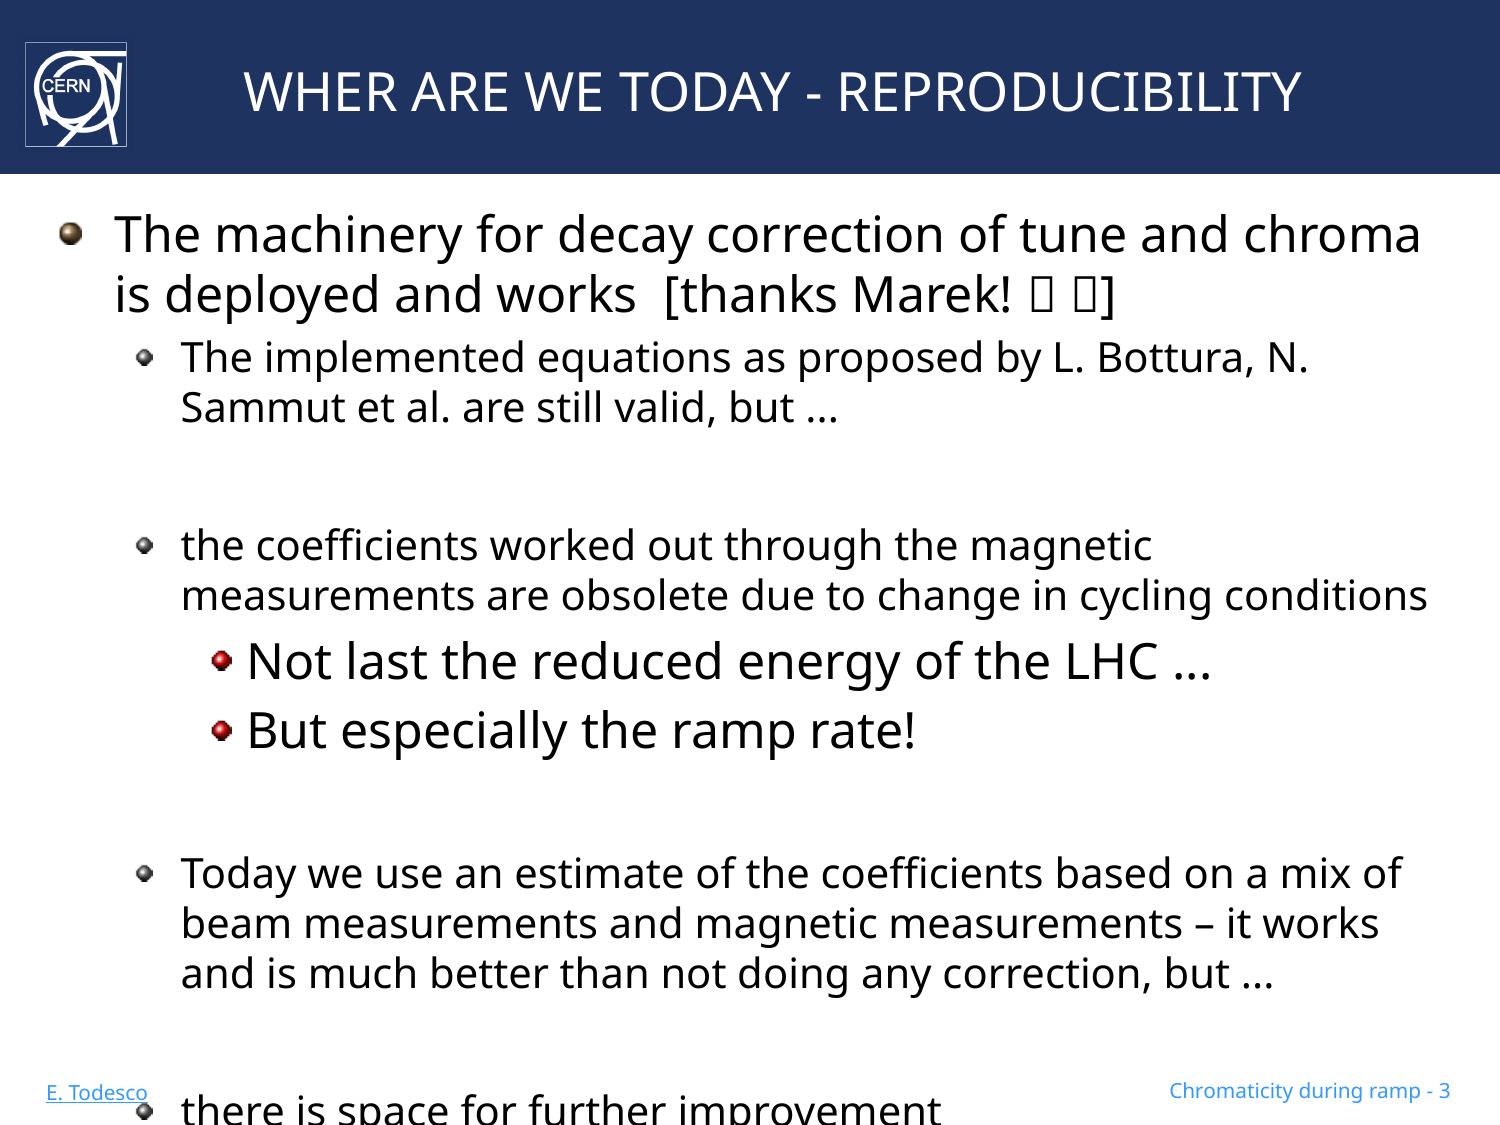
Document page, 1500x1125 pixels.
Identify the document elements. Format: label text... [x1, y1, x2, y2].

picture [208, 717, 232, 741]
picture [58, 221, 82, 245]
title WHER ARE WE TODAY - REPRODUCIBILITY [143, 15, 1404, 165]
picture [133, 862, 153, 882]
picture [18, 35, 133, 152]
list The machinery for decay correction of tune and chroma is deployed and works [thanks Marek!  ] The implemented equations as proposed by L. Bottura, N. Sammut et al. are still valid, but ... the coefficients worked out through the magnetic measurements are obsolete due to change in cycling conditions Not last the reduced energy of the LHC ... But especially the ramp rate! Today we use an estimate of the coefficients based on a mix of beam measurements and magnetic measurements – it works and is much better than not doing any correction, but ... there is space for further improvement [43, 195, 1468, 1056]
picture [208, 647, 232, 671]
picture [133, 346, 153, 366]
picture [133, 534, 153, 554]
picture [133, 1100, 153, 1120]
slide_number Chromaticity during ramp - 3 [723, 1070, 1466, 1112]
